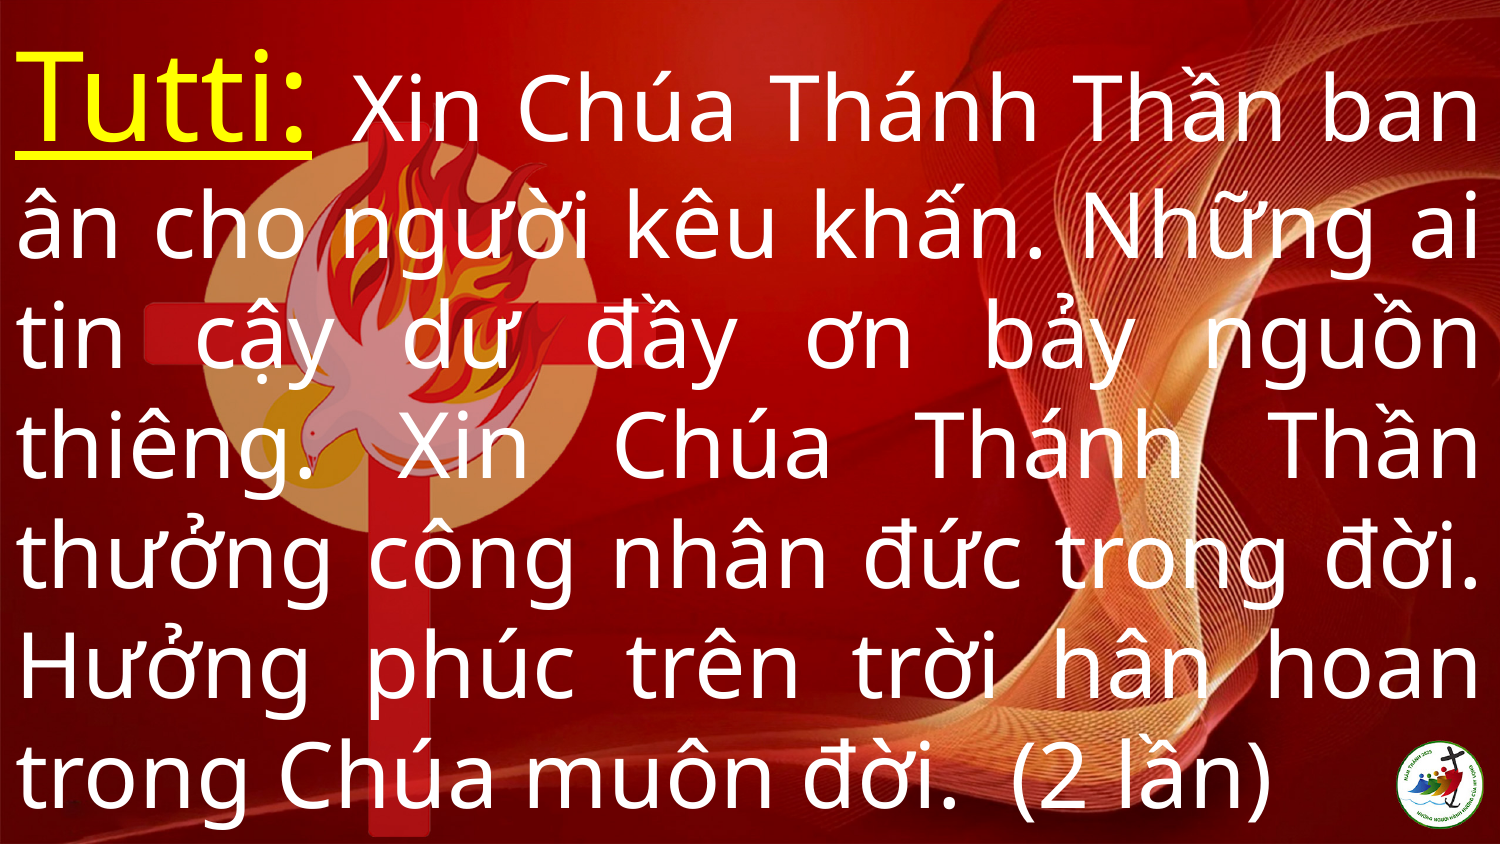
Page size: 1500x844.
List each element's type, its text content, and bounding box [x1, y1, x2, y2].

title Tutti: Xin Chúa Thánh Thần ban ân cho người kêu khấn. Những ai tin cậy dư đầy ơn bảy nguồn thiêng. Xin Chúa Thánh Thần thưởng công nhân đức trong đời. Hưởng phúc trên trời hân hoan trong Chúa muôn đời. (2 lần) [0, 0, 1500, 844]
